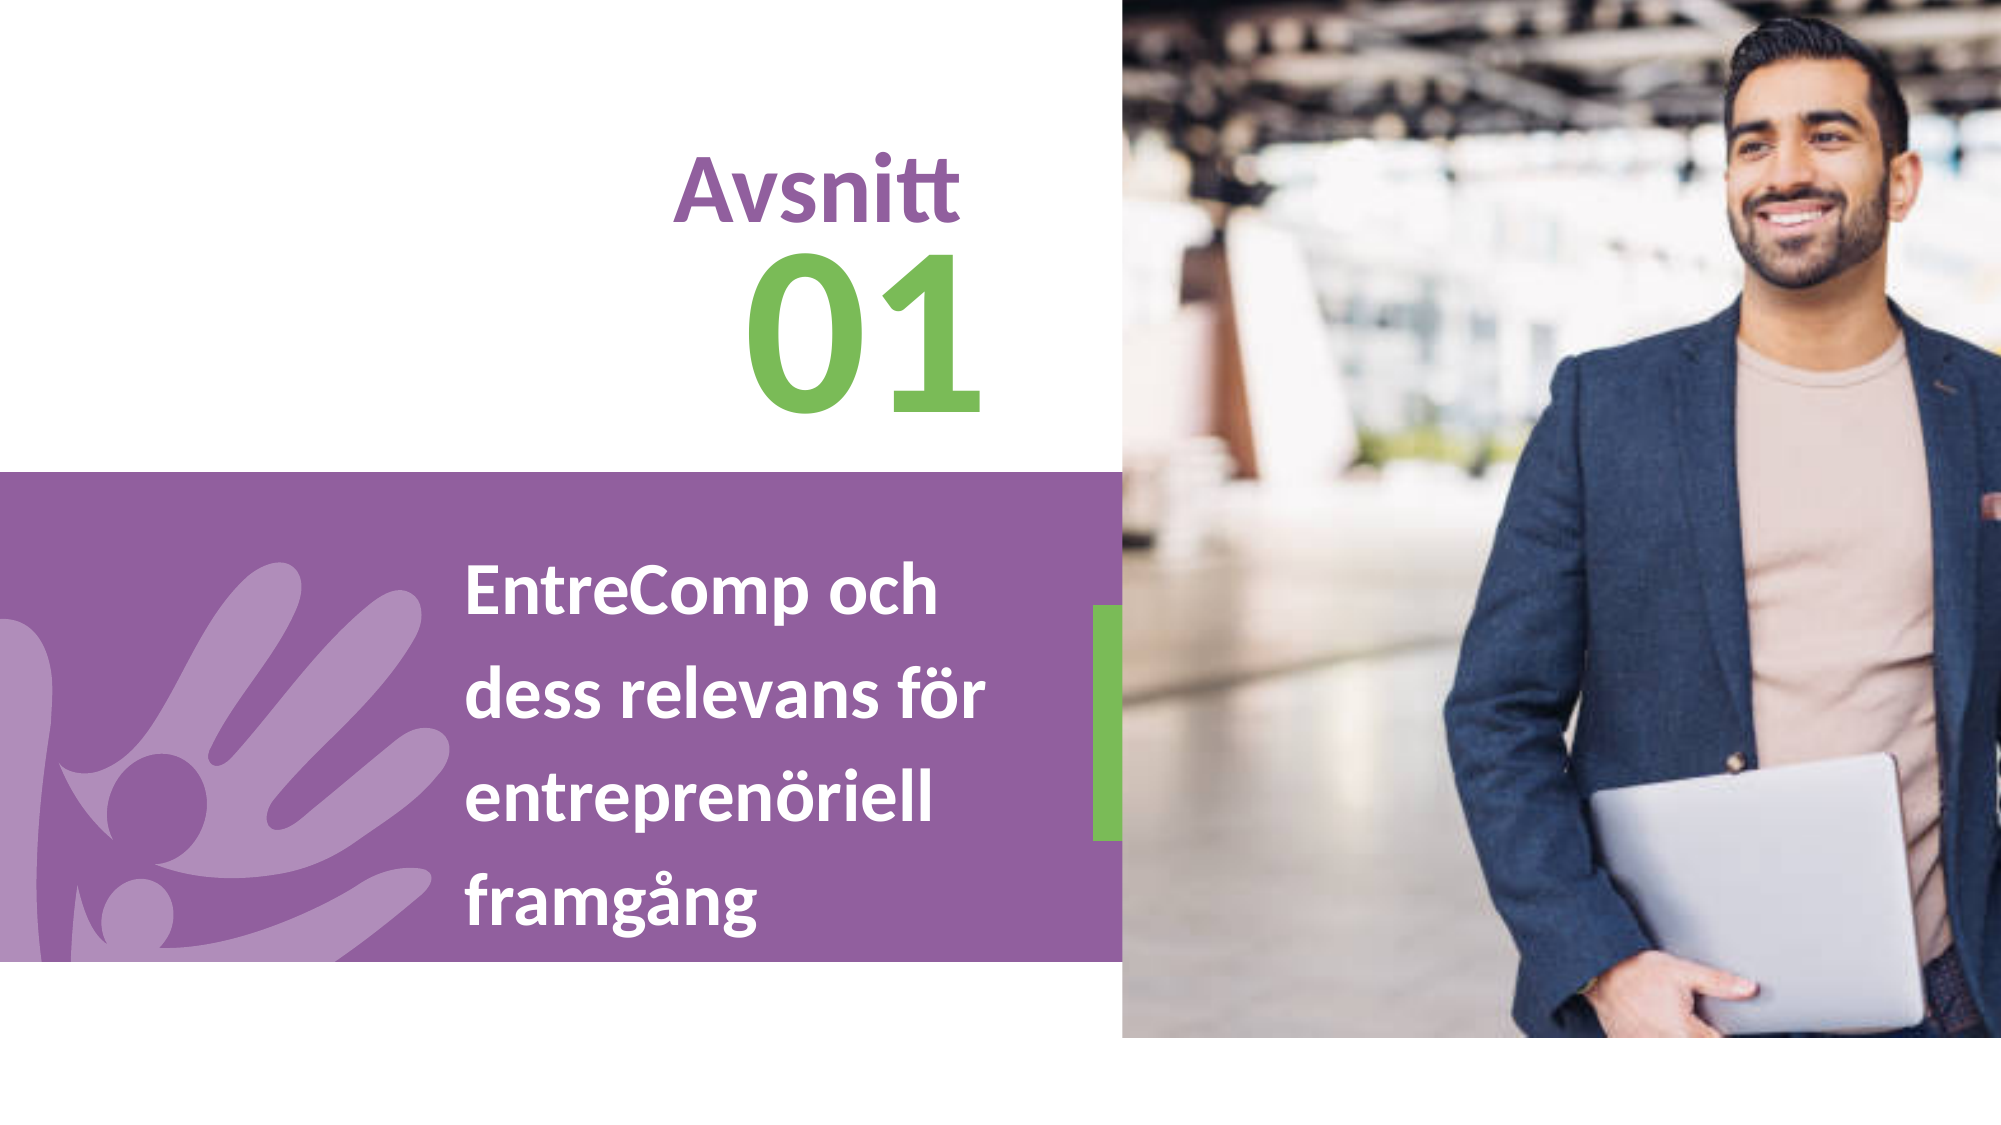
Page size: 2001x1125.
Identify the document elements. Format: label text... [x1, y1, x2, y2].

list EntreComp och dess relevans för entreprenöriell framgång [449, 518, 1072, 905]
picture [1122, 0, 2001, 1038]
list Avsnitt [302, 115, 1000, 261]
list 01 [302, 163, 1005, 288]
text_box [0, 562, 450, 1059]
